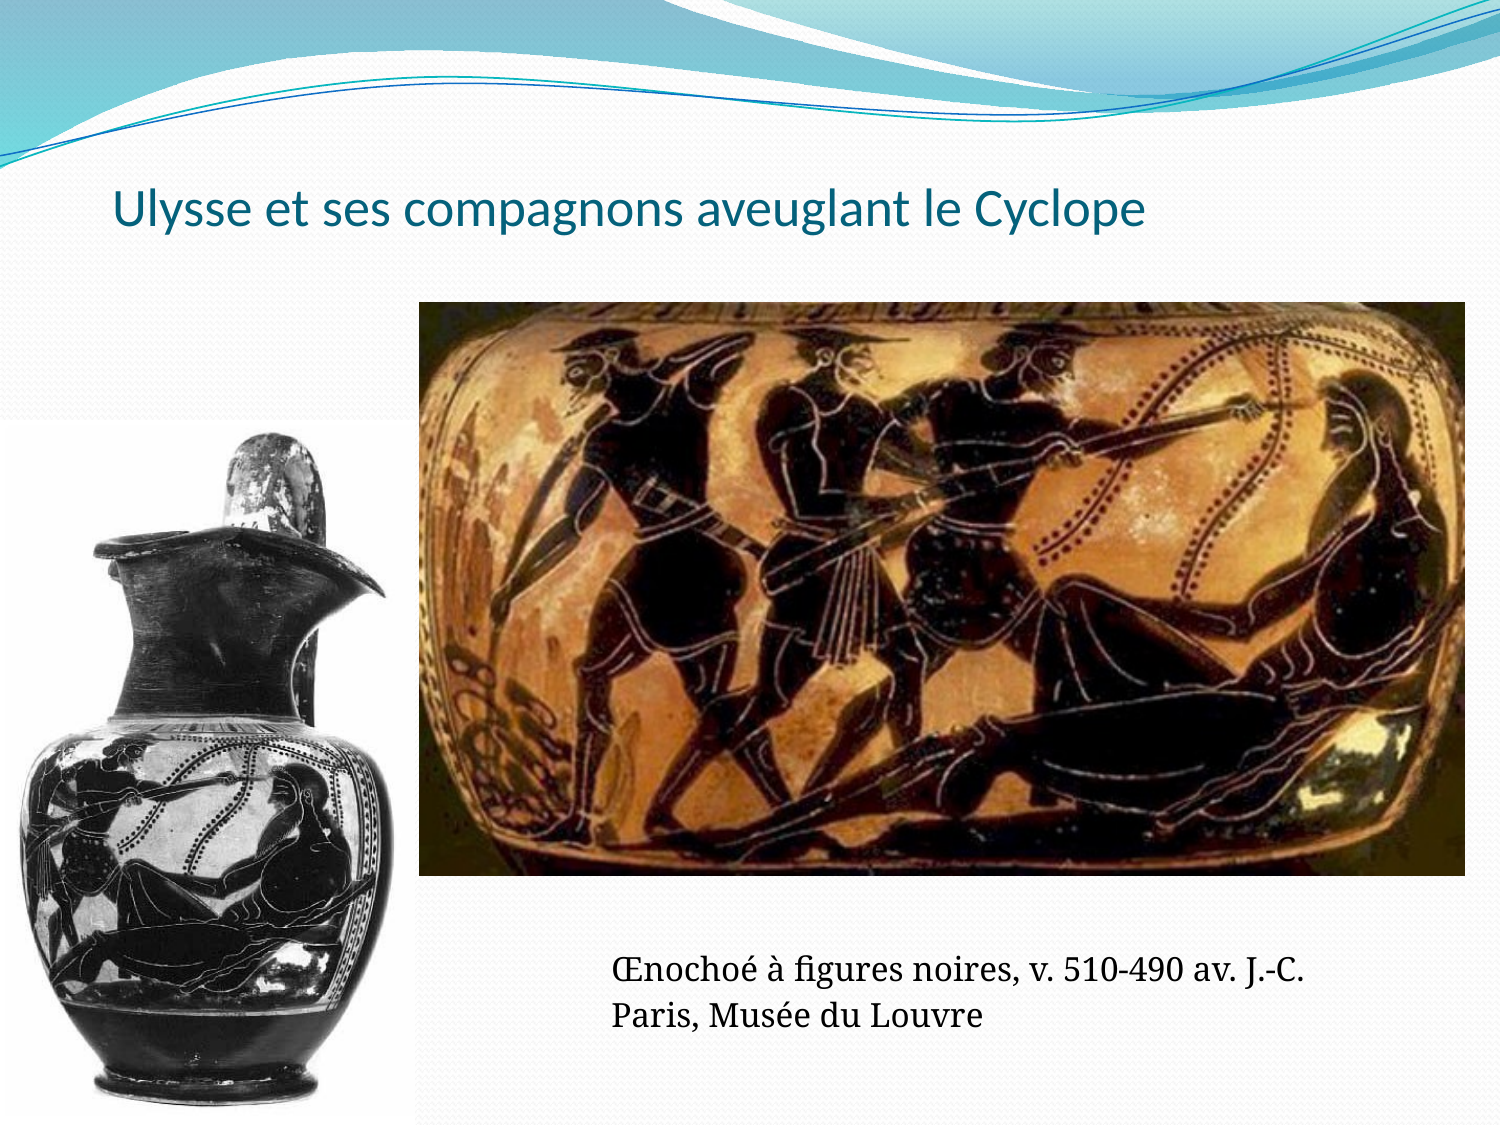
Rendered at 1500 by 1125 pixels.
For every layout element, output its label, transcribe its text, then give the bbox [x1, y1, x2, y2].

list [418, 302, 1465, 876]
title Ulysse et ses compagnons aveuglant le Cyclope [112, 113, 1364, 238]
list Œnochoé à figures noires, v. 510-490 av. J.-C. Paris, Musée du Louvre [608, 940, 1353, 1059]
picture [0, 420, 415, 1125]
